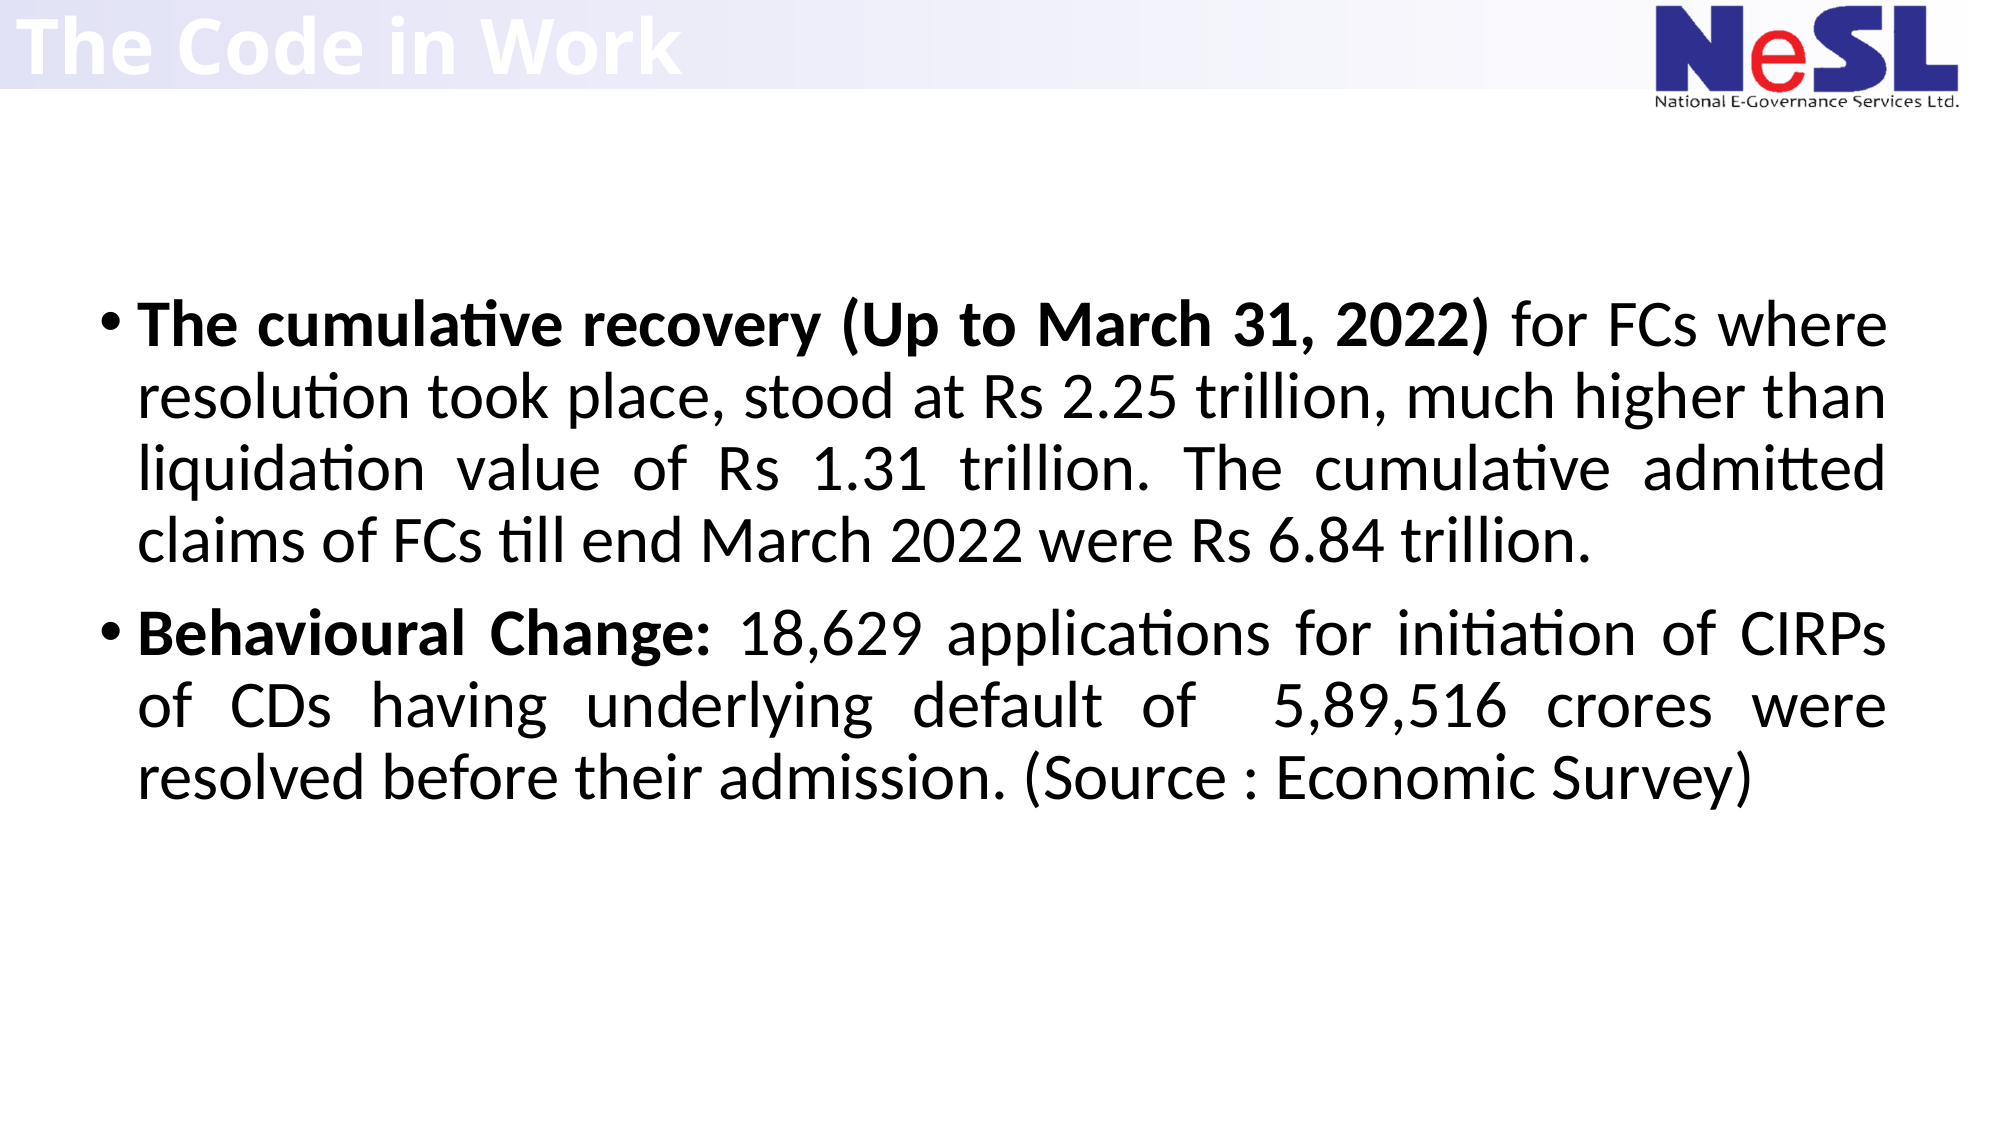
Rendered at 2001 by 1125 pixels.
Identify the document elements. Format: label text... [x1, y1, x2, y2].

title The Code in Work [0, 0, 1778, 99]
picture [1649, 2, 1963, 110]
list The cumulative recovery (Up to March 31, 2022) for FCs where resolution took place, stood at Rs 2.25 trillion, much higher than liquidation value of Rs 1.31 trillion. The cumulative admitted claims of FCs till end March 2022 were Rs 6.84 trillion. Behavioural Change: 18,629 applications for initiation of CIRPs of CDs having underlying default of 5,89,516 crores were resolved before their admission. (Source : Economic Survey) [84, 180, 1905, 1057]
